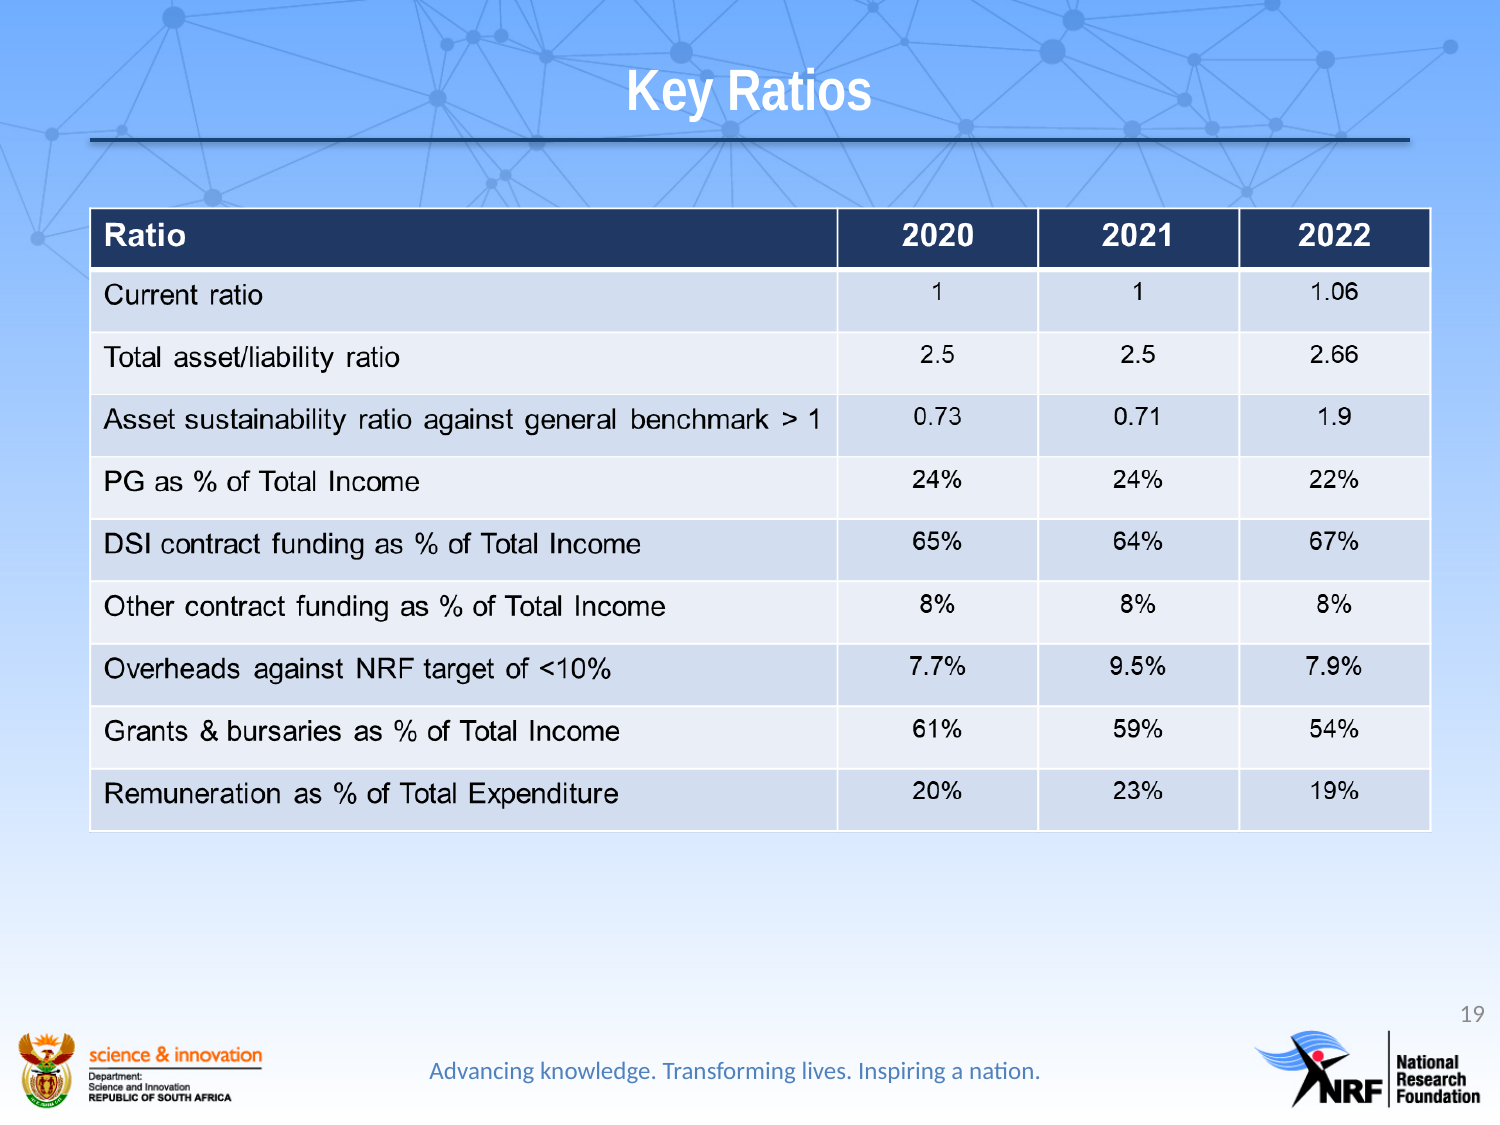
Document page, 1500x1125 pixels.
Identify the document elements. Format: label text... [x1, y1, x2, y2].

slide_number 19 [1149, 982, 1500, 1043]
picture [0, 0, 1500, 1125]
title Key Ratios [75, 39, 1425, 135]
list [89, 202, 1435, 833]
footer Advancing knowledge. Transforming lives. Inspiring a nation. [351, 1054, 1126, 1114]
